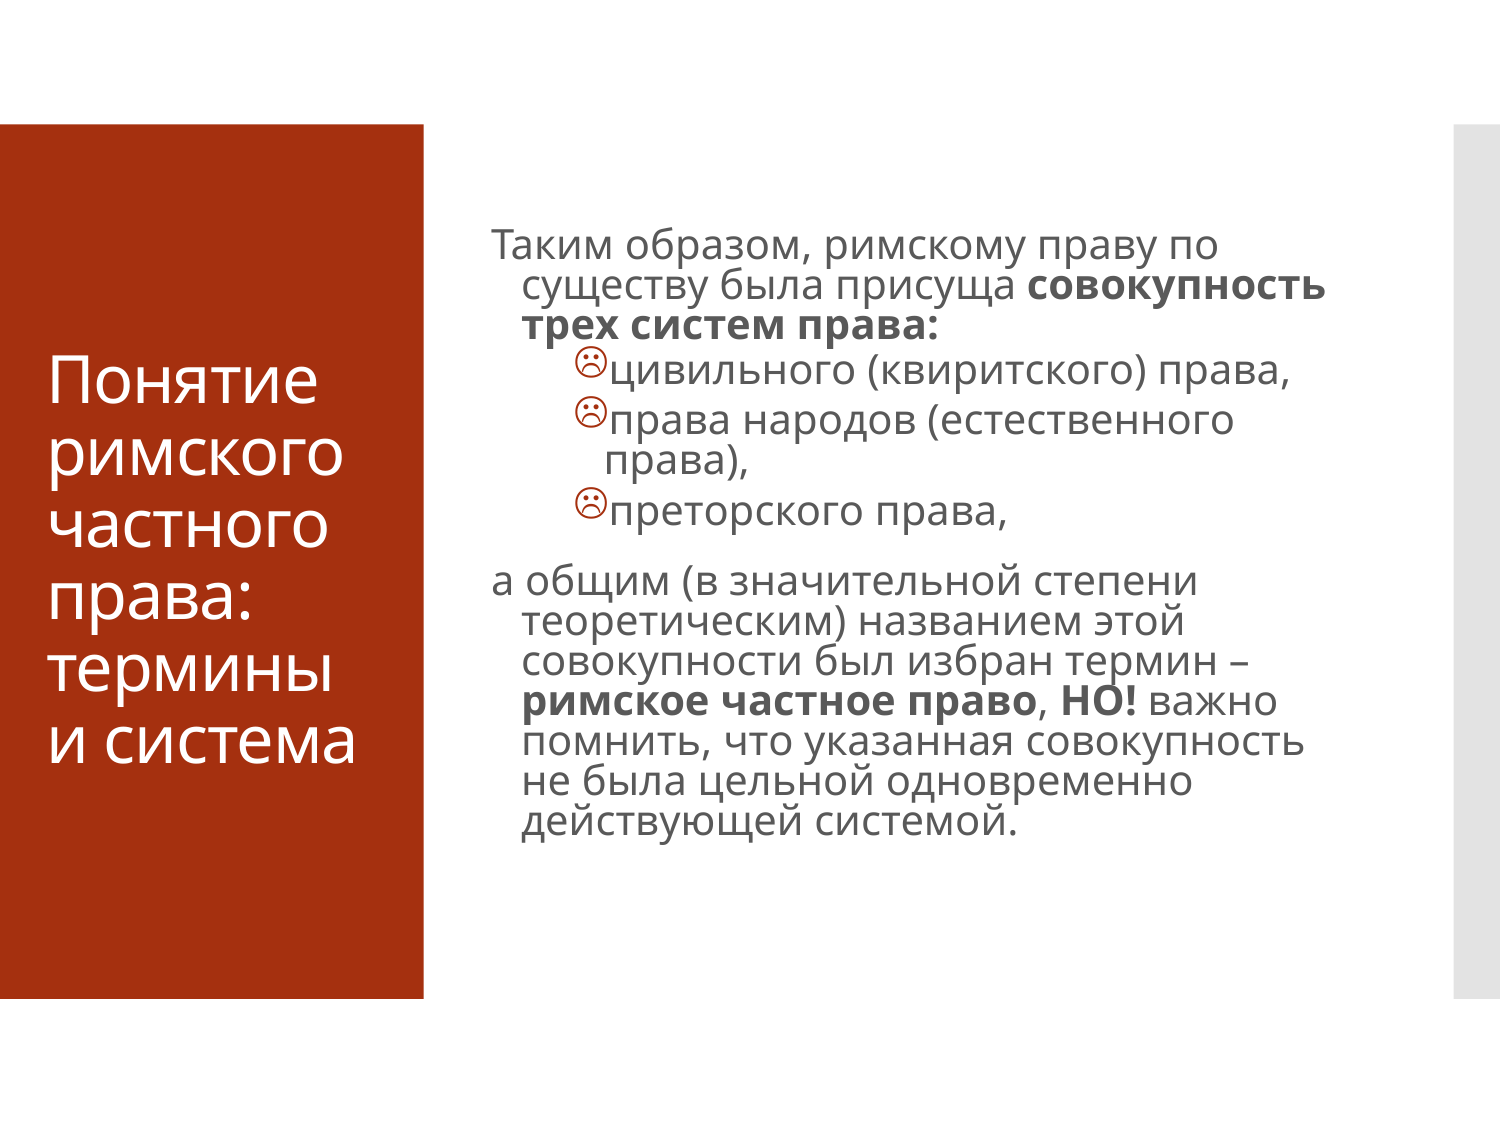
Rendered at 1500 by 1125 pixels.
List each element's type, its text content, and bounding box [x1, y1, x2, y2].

list Таким образом, римскому праву по существу была присуща совокупность трех систем права: цивильного (квиритского) права, права народов (естественного права), преторского права, а общим (в значительной степени теоретическим) названием этой совокупности был избран термин – римское частное право, НО! важно помнить, что указанная совокупность не была цельной одновременно действующей системой. [476, 141, 1376, 982]
title Понятие римского частного права: термины и система [31, 184, 394, 939]
